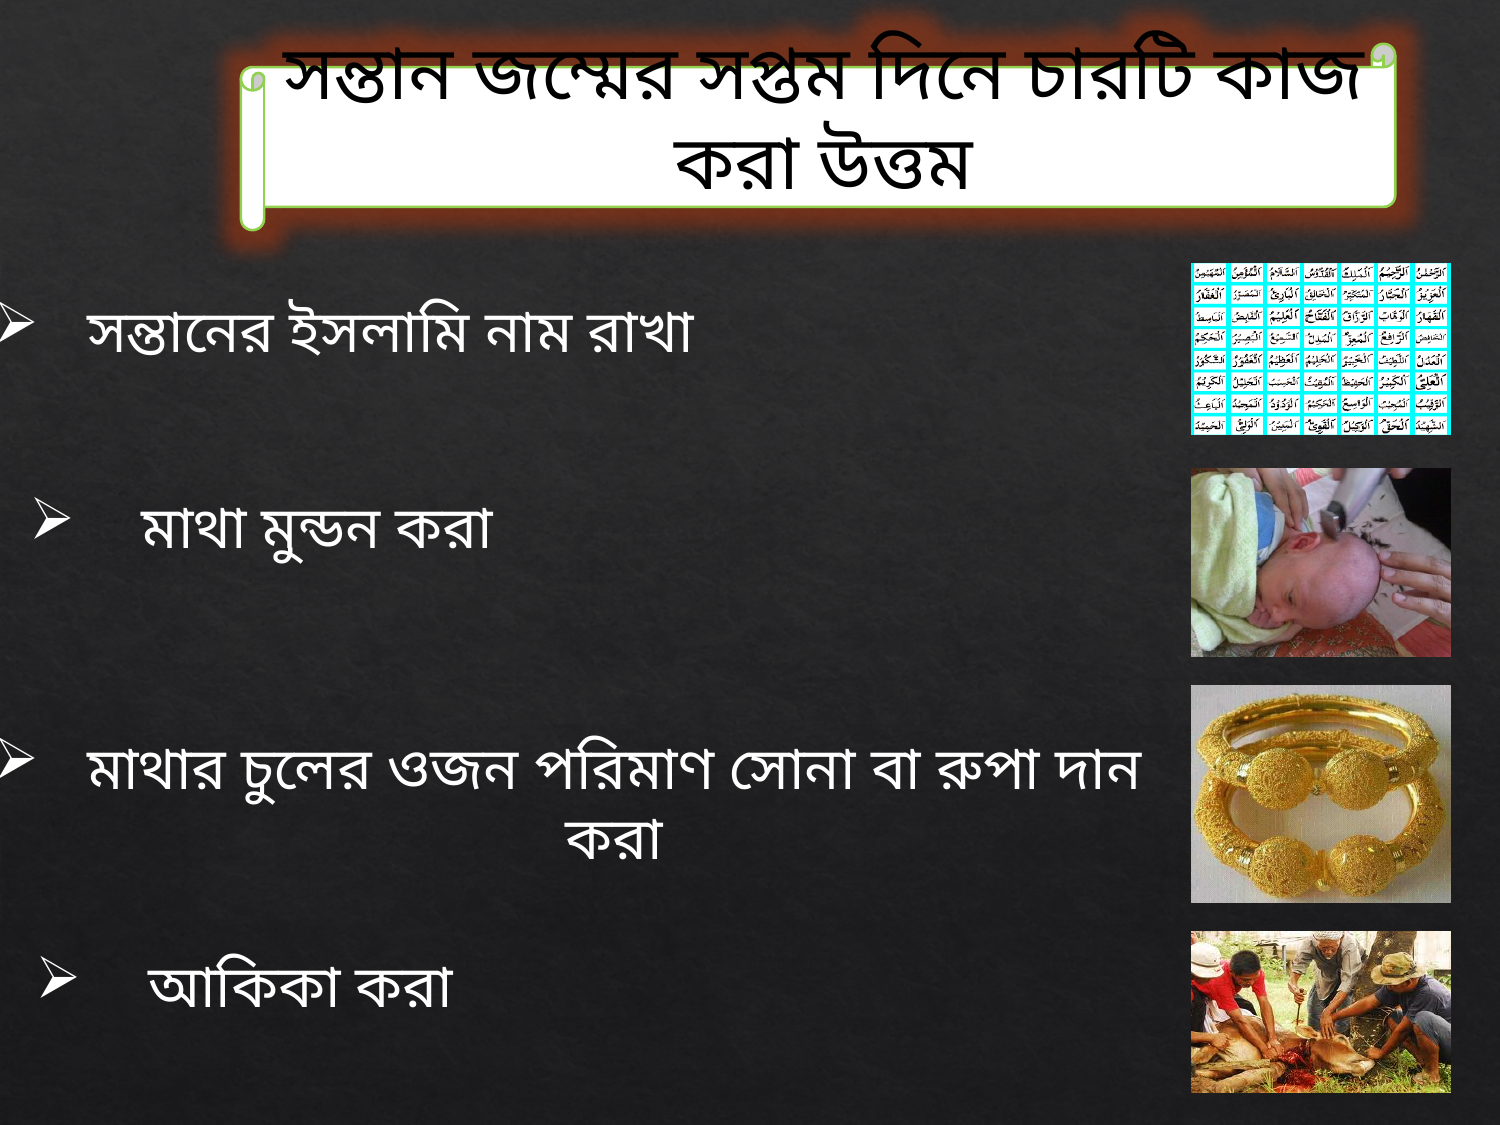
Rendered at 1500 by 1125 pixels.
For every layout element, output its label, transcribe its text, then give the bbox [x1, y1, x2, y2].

picture [1191, 263, 1451, 436]
text_box মাথার চুলের ওজন পরিমাণ সোনা বা রুপা দান করা [0, 723, 1183, 879]
text_box মাথা মুন্ডন করা [0, 482, 523, 568]
text_box সন্তানের ইসলামি নাম রাখা [0, 286, 719, 372]
picture [1191, 685, 1451, 903]
text_box সন্তান জম্মের সপ্তম দিনে চারটি কাজ করা উত্তম [239, 42, 1397, 232]
text_box আকিকা করা [0, 942, 667, 1027]
picture [1191, 930, 1451, 1093]
picture [1191, 468, 1451, 657]
